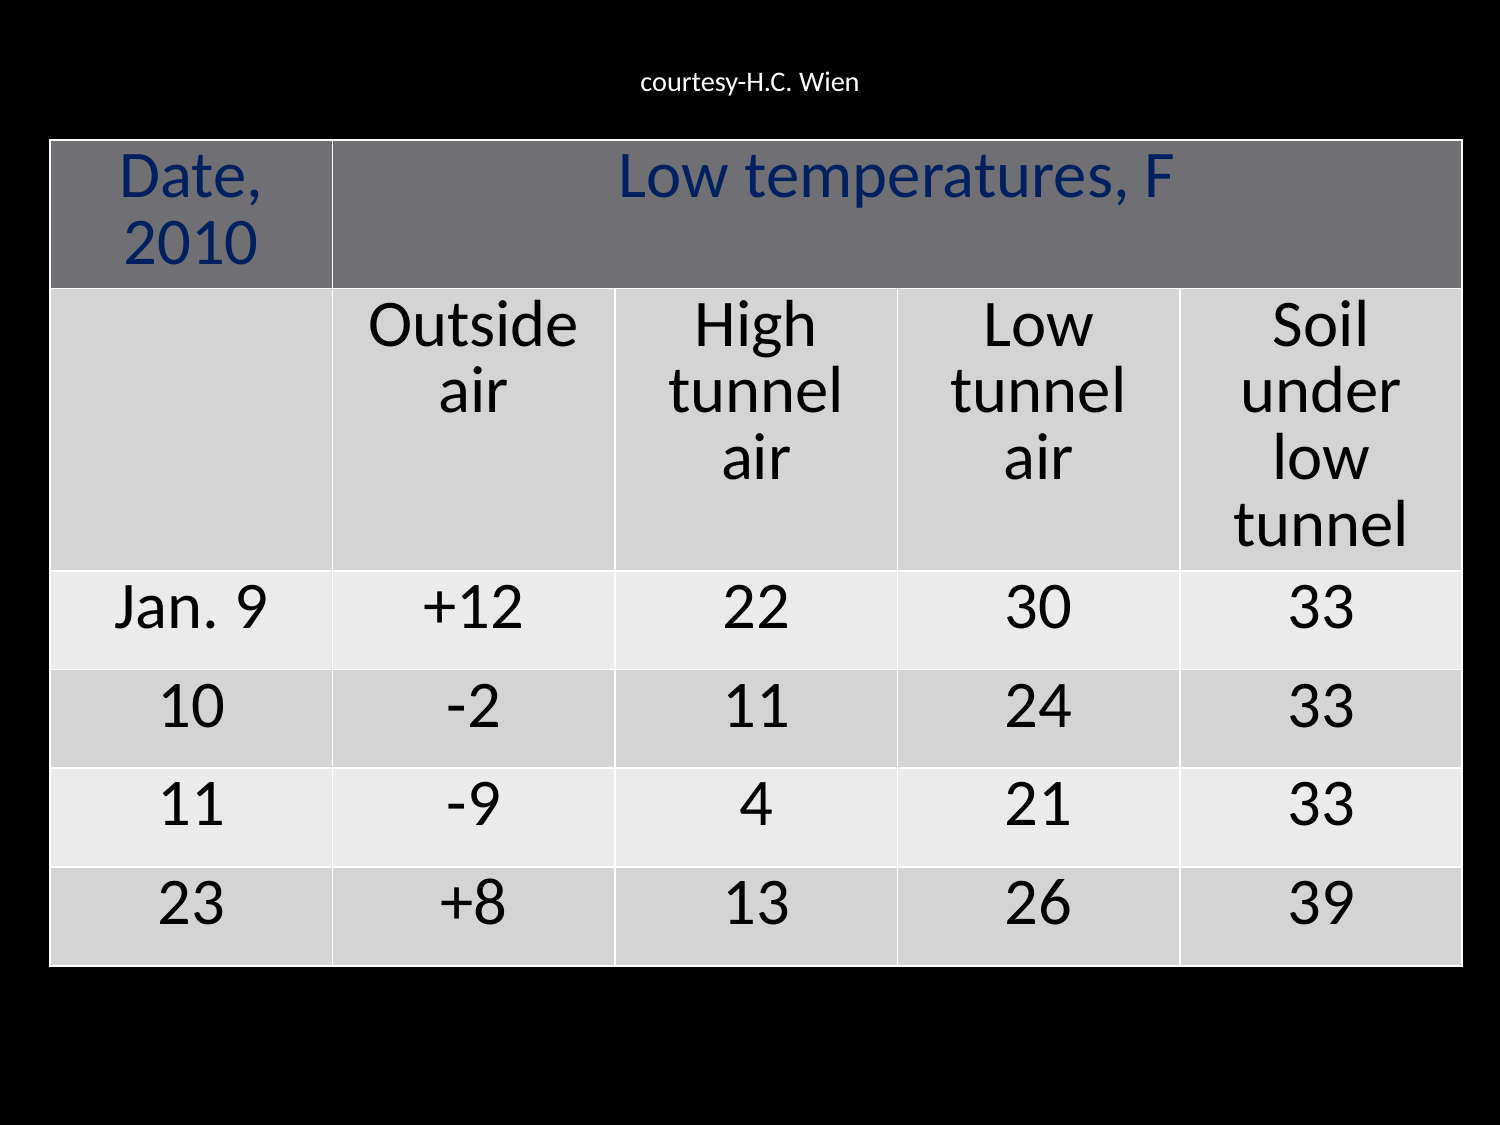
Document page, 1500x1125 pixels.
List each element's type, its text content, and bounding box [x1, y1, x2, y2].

table_cell 24 [898, 670, 1179, 767]
table_cell 11 [616, 670, 897, 767]
table_cell 4 [616, 769, 897, 866]
table_cell Low tunnel air [898, 289, 1179, 570]
table_cell -9 [333, 769, 614, 866]
table_cell Soil under low tunnel [1181, 289, 1461, 570]
table_cell 13 [616, 868, 897, 965]
table_cell 33 [1181, 670, 1461, 767]
table_cell [51, 289, 332, 570]
table_header Date, 2010 [51, 141, 332, 288]
table_cell Jan. 9 [51, 572, 332, 669]
table_cell 21 [898, 769, 1179, 866]
table_cell 22 [616, 572, 897, 669]
table_cell Outside air [333, 289, 614, 570]
table_cell 26 [898, 868, 1179, 965]
table_cell +8 [333, 868, 614, 965]
table_cell -2 [333, 670, 614, 767]
table_header Low temperatures, F [333, 141, 1461, 288]
table_cell 10 [51, 670, 332, 767]
table_cell 11 [51, 769, 332, 866]
table_cell 33 [1181, 769, 1461, 866]
title courtesy-H.C. Wien [75, 0, 1425, 105]
table_cell 39 [1181, 868, 1461, 965]
table_cell 33 [1181, 572, 1461, 669]
table_cell +12 [333, 572, 614, 669]
table_cell 30 [898, 572, 1179, 669]
table_cell High tunnel air [616, 289, 897, 570]
table_cell 23 [51, 868, 332, 965]
